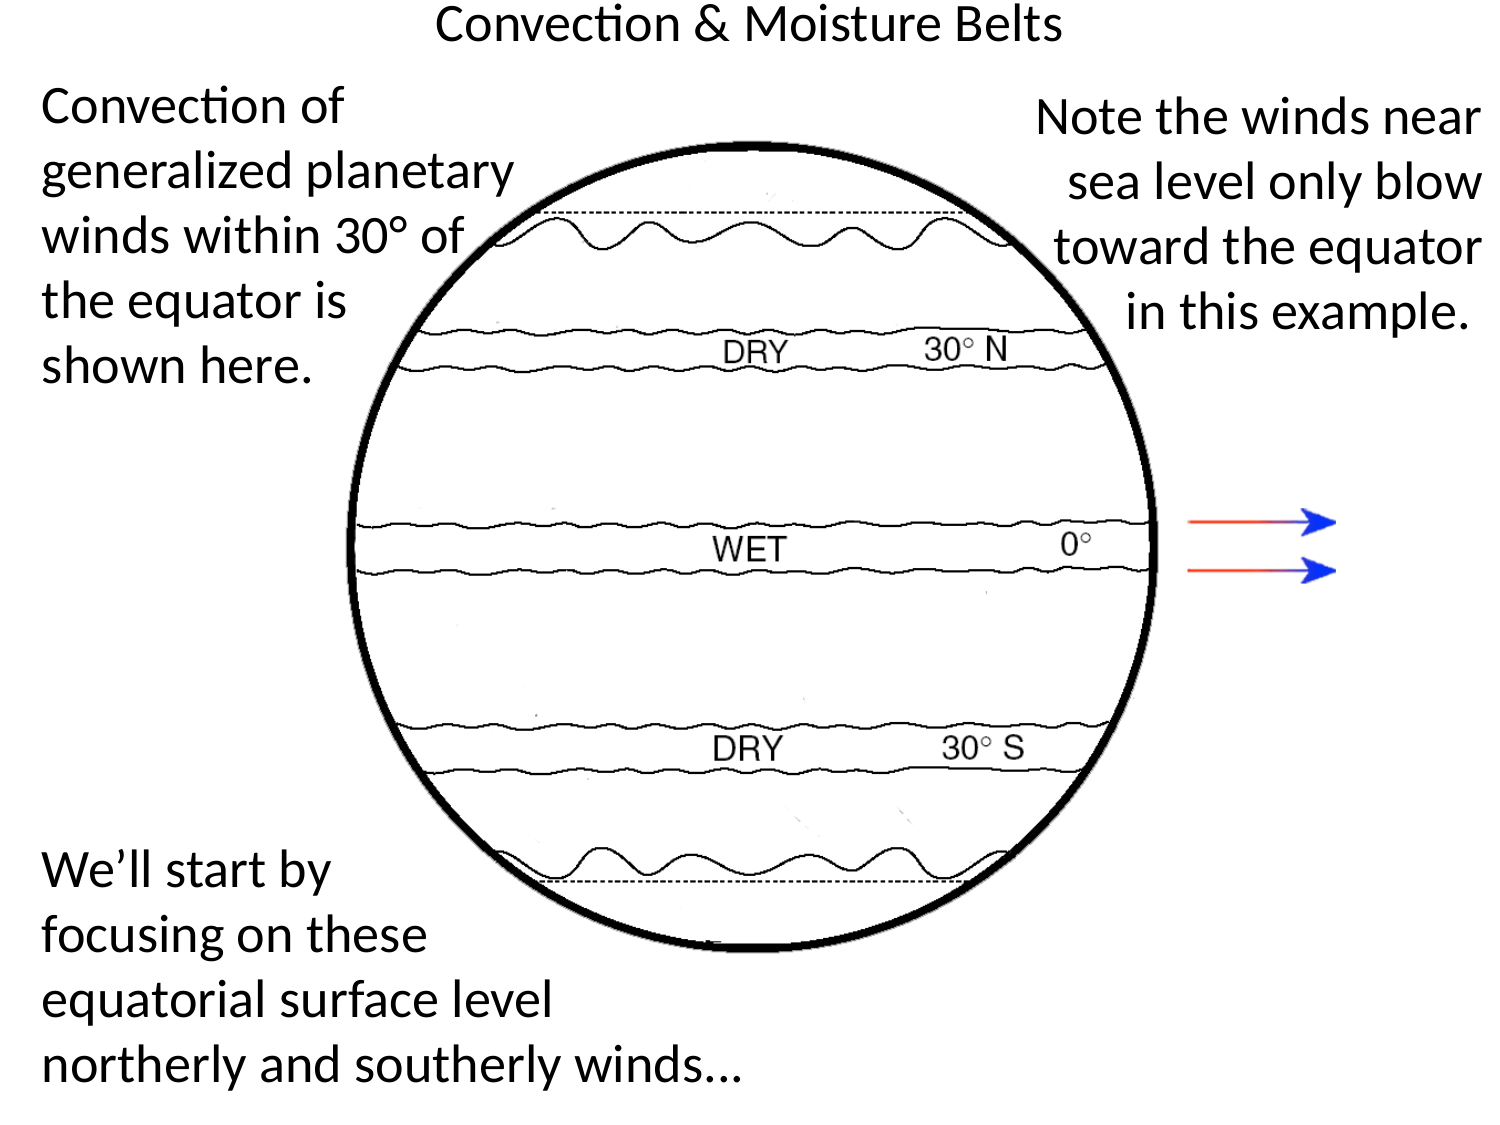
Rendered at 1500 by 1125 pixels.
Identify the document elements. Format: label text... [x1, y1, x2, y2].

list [0, 21, 1500, 1072]
text_box We’ll start by focusing on these equatorial surface level northerly and southerly winds... [27, 1079, 777, 1101]
text_box Convection & Moisture Belts [112, 0, 1388, 19]
